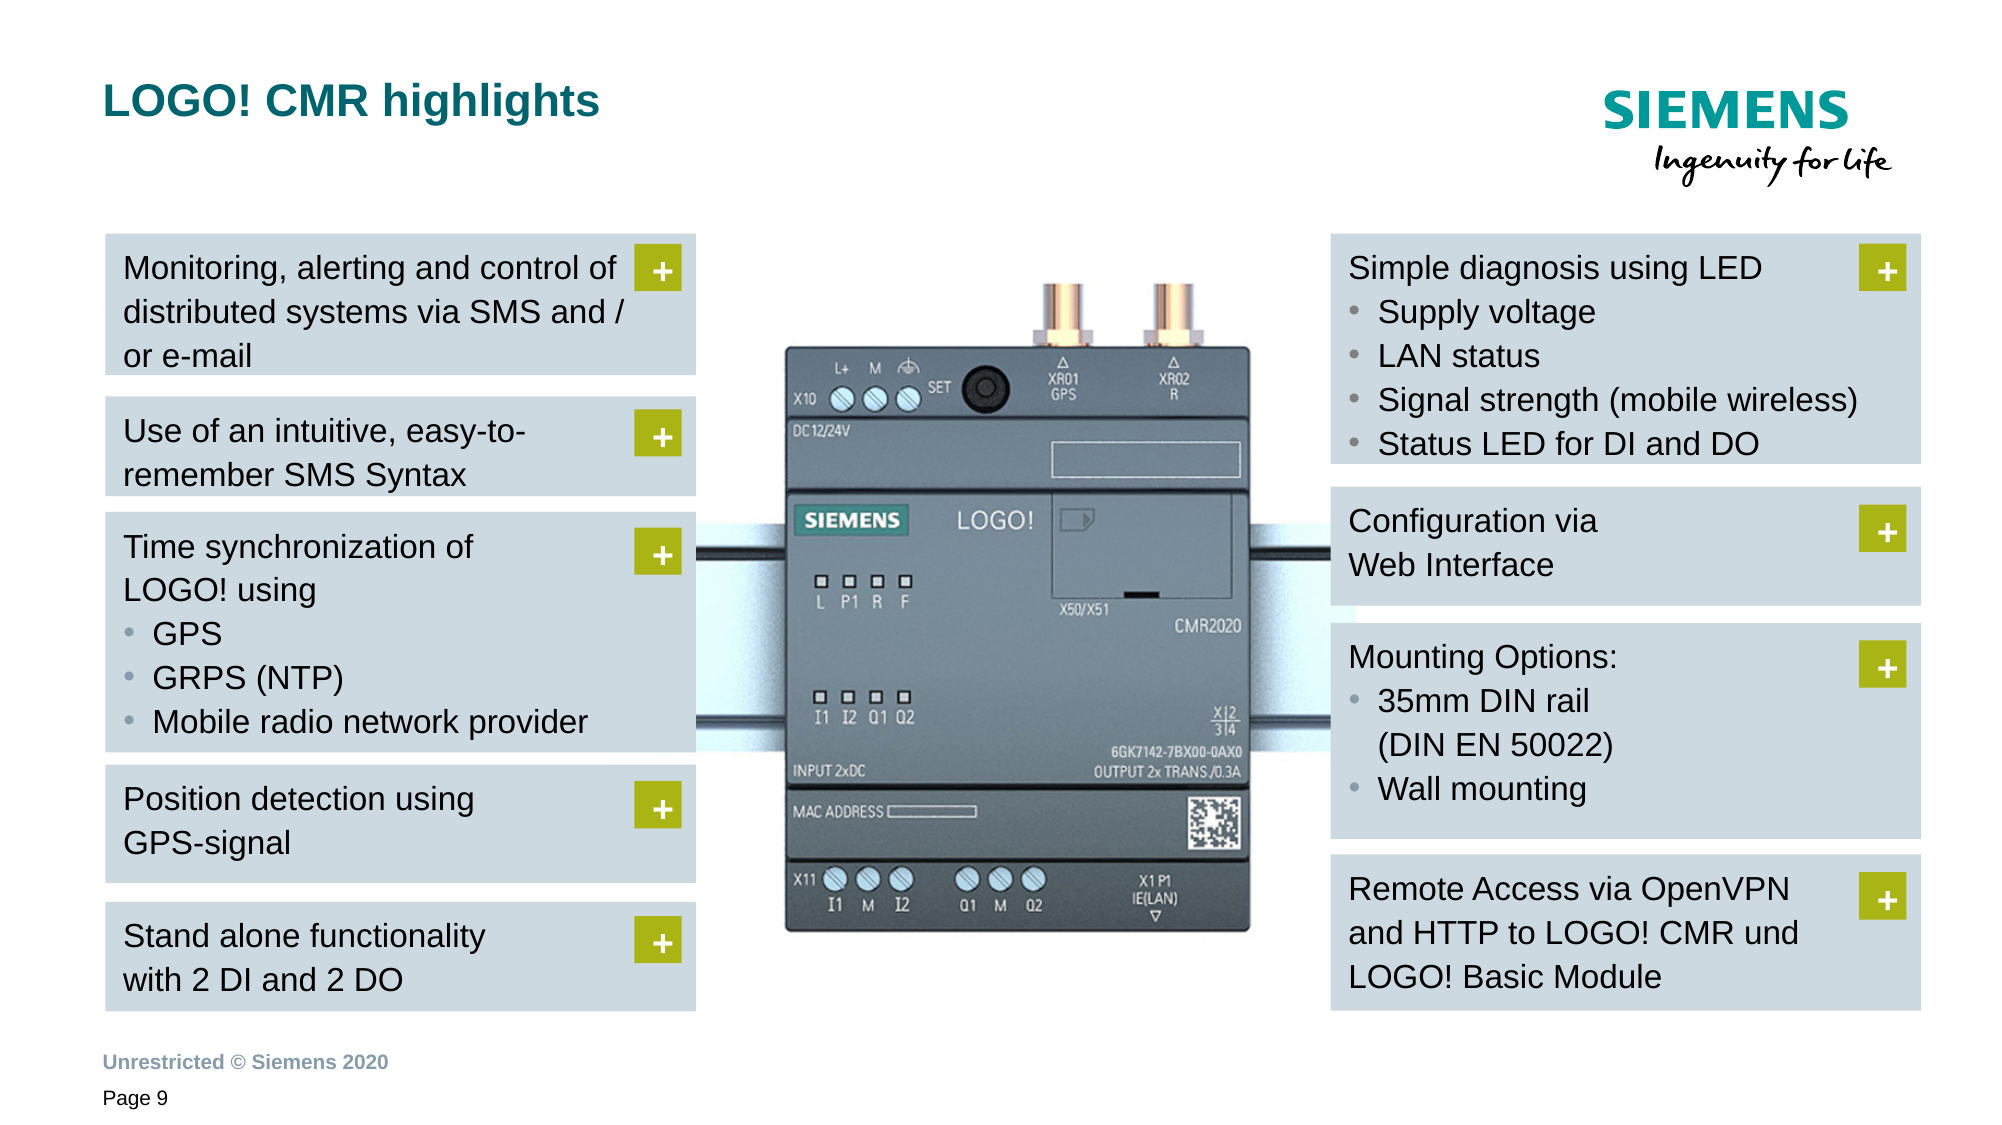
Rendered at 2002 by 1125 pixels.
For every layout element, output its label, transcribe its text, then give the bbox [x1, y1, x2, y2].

text_box Stand alone functionality with 2 DI and 2 DO [105, 901, 696, 1012]
text_box Time synchronization of LOGO! using GPS GRPS (NTP) Mobile radio network provider [105, 511, 602, 753]
text_box Mounting Options: 35mm DIN rail (DIN EN 50022) Wall mounting [1360, 622, 1922, 839]
text_box Remote Access via OpenVPN and HTTP to LOGO! CMR und LOGO! Basic Module [1330, 854, 1922, 1011]
text_box Configuration via Web Interface [1360, 486, 1922, 606]
text_box + [1859, 243, 1907, 291]
text_box + [1859, 872, 1907, 920]
picture [607, 246, 1356, 986]
title LOGO! CMR highlights [0, 0, 2001, 237]
text_box Simple diagnosis using LED Supply voltage LAN status Signal strength (mobile wireless) Status LED for DI and DO [1330, 233, 1922, 464]
text_box Monitoring, alerting and control of distributed systems via SMS and / or e-mail [105, 233, 696, 376]
text_box Use of an intuitive, easy-to-remember SMS Syntax [105, 396, 602, 497]
text_box Position detection using GPS-signal [105, 764, 602, 884]
text_box + [1859, 504, 1907, 552]
text_box + [1859, 640, 1907, 688]
